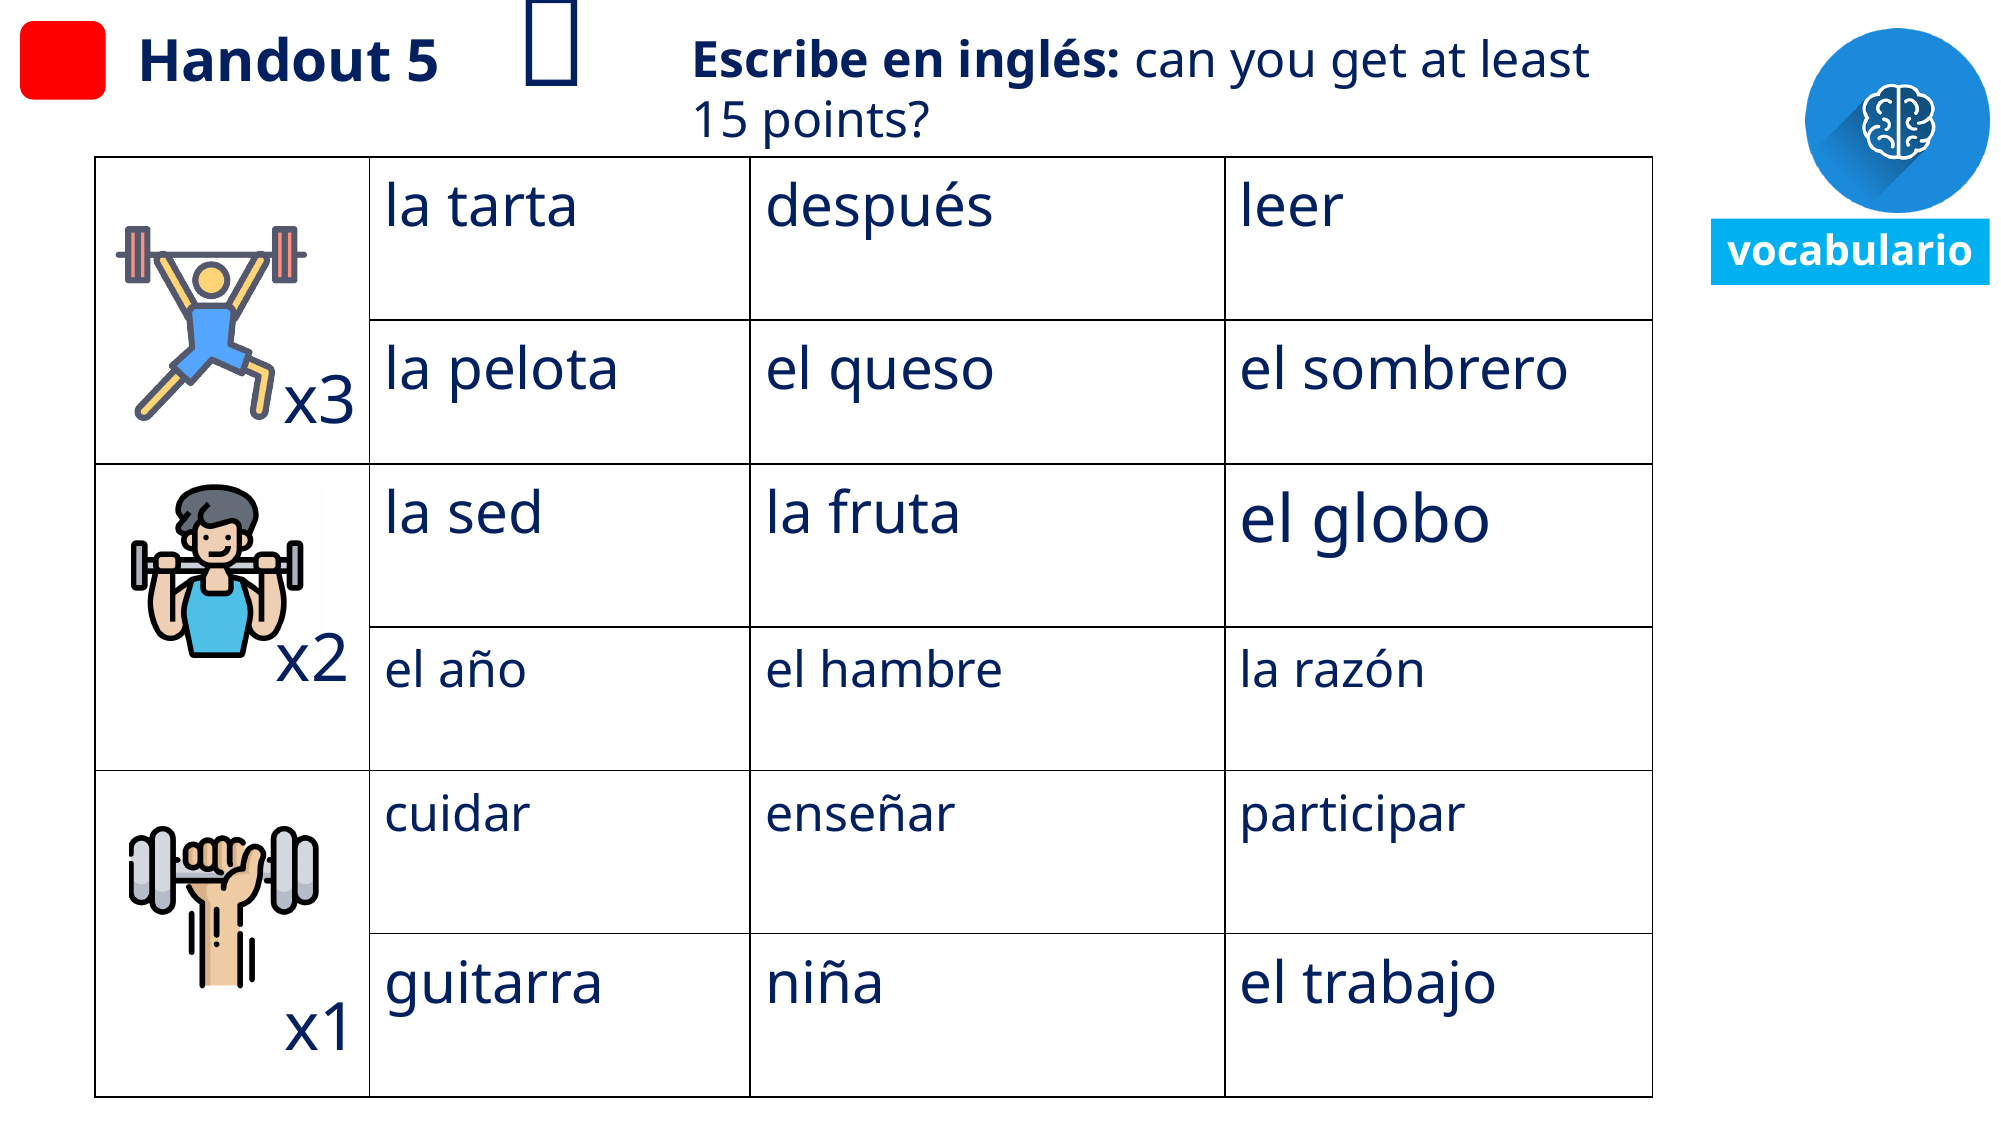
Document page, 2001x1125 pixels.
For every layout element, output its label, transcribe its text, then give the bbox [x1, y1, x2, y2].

table_cell [96, 465, 369, 770]
picture [129, 813, 320, 994]
table_header leer [1226, 158, 1652, 319]
picture [113, 226, 309, 422]
text_box Escribe en inglés: can you get at least 15 points? [677, 20, 1653, 156]
text_box  [499, 0, 678, 119]
text_box Handout 5 [122, 15, 593, 111]
table_cell enseñar [751, 771, 1224, 933]
table_cell [96, 771, 369, 1096]
table_cell el año [370, 628, 749, 770]
title follow up 2b: [105, 14, 499, 110]
picture [129, 483, 324, 662]
table_cell participar [1226, 771, 1652, 933]
text_box [20, 21, 106, 100]
table_header la tarta [370, 158, 749, 319]
table_cell el globo [1226, 465, 1652, 626]
table_cell la pelota [370, 321, 749, 463]
picture [1805, 28, 1990, 213]
table_header después [751, 158, 1224, 319]
text_box x1 [269, 975, 373, 1071]
table_header [96, 158, 369, 463]
text_box x2 [261, 606, 365, 702]
table_cell el sombrero [1226, 321, 1652, 463]
table_cell la fruta [751, 465, 1224, 626]
table_cell niña [751, 934, 1224, 1096]
table_cell el hambre [751, 628, 1224, 770]
text_box x3 [268, 349, 372, 445]
table_cell cuidar [370, 771, 749, 933]
table_cell la razón [1226, 628, 1652, 770]
text_box vocabulario [1711, 218, 1990, 285]
table_cell guitarra [370, 934, 749, 1096]
table_cell el queso [751, 321, 1224, 463]
table_cell la sed [370, 465, 749, 626]
table_cell el trabajo [1226, 934, 1652, 1096]
